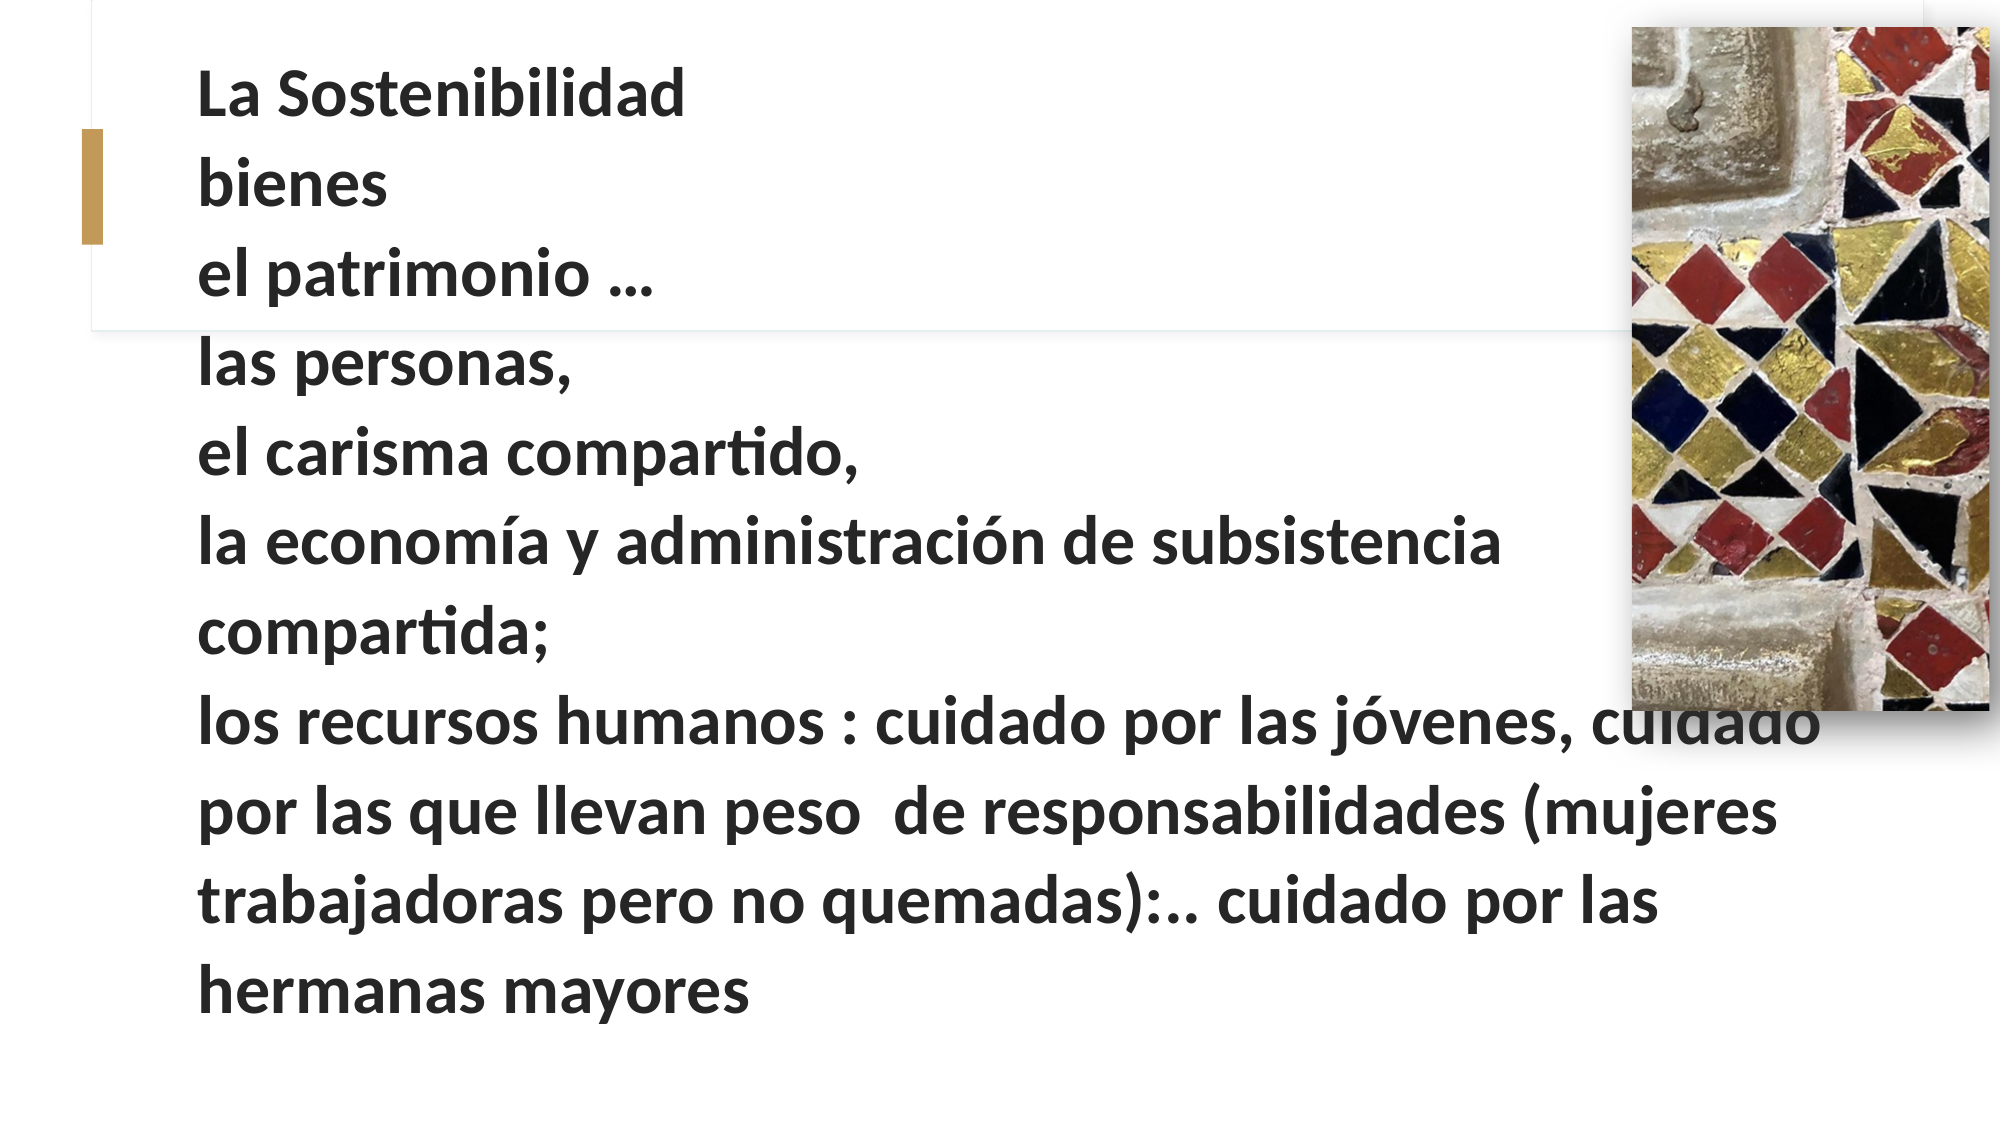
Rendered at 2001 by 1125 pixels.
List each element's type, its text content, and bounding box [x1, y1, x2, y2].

title La Sostenibilidad bienes el patrimonio … las personas, el carisma compartido, la economía y administración de subsistencia compartida; los recursos humanos : cuidado por las jóvenes, cuidado por las que llevan peso de responsabilidades (mujeres trabajadoras pero no quemadas):.. cuidado por las hermanas mayores [183, 27, 1851, 1125]
picture [1631, 27, 1990, 821]
